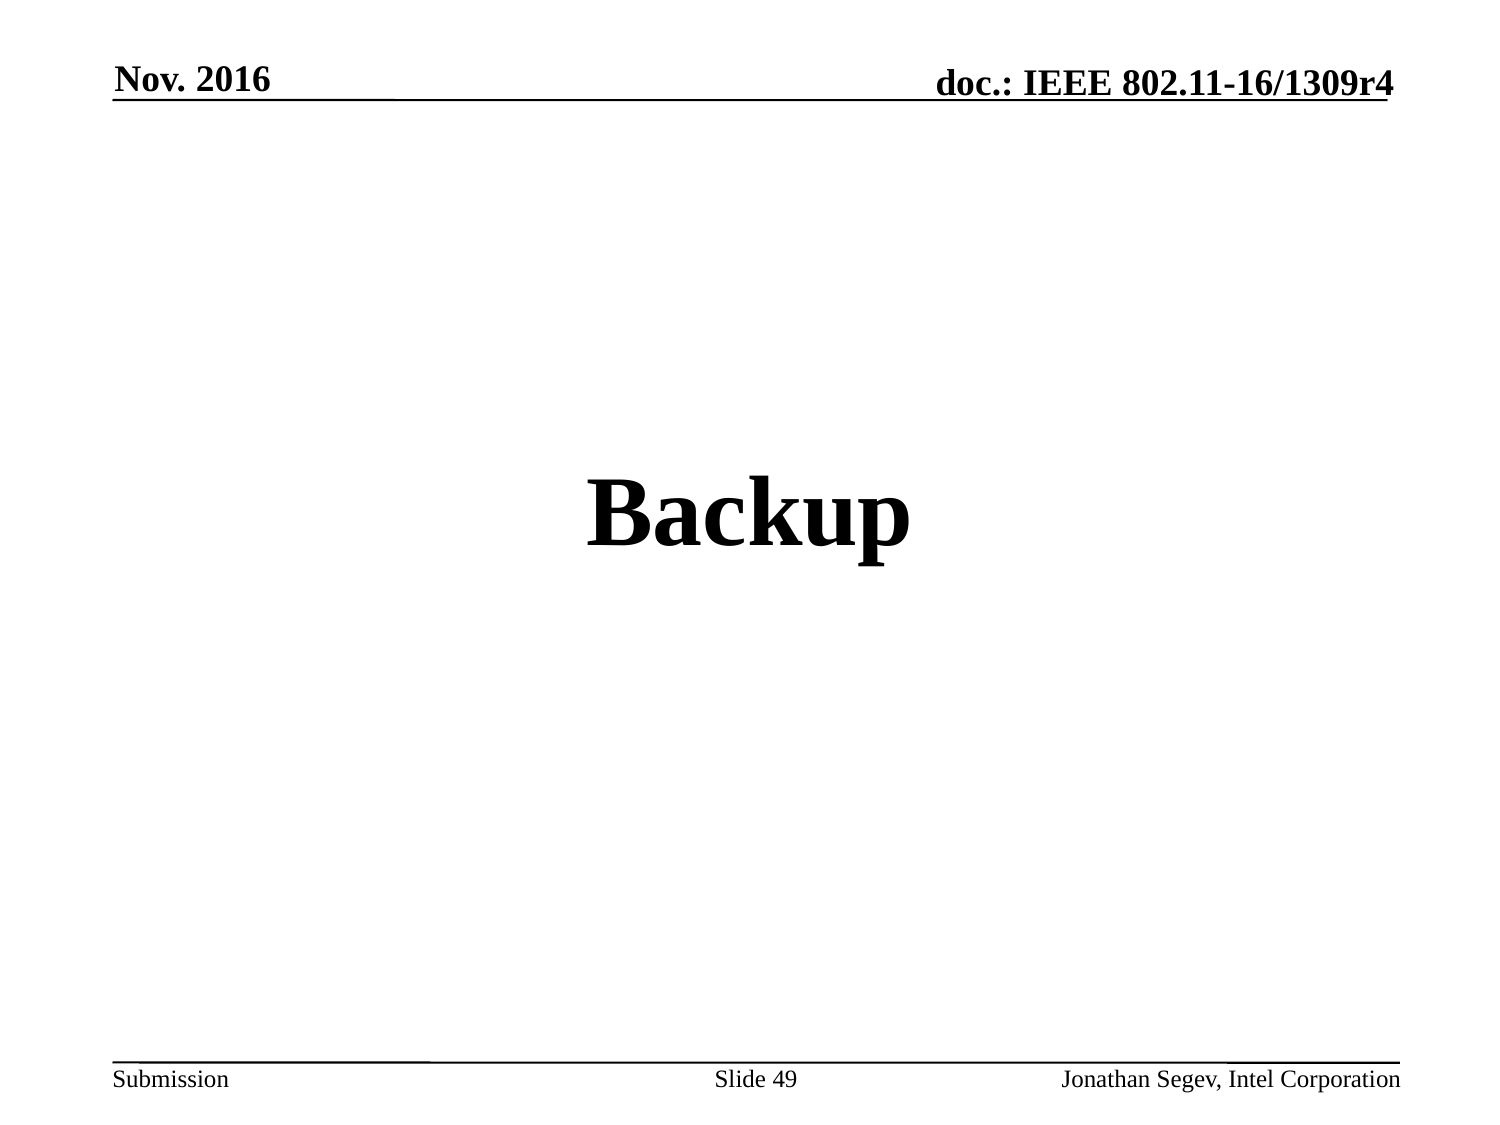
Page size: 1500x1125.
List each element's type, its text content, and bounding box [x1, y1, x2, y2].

slide_number Slide 49 [712, 1061, 800, 1123]
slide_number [114, 54, 423, 100]
footer Jonathan Segev, Intel Corporation [878, 1061, 1402, 1093]
list Backup [112, 324, 1388, 1000]
